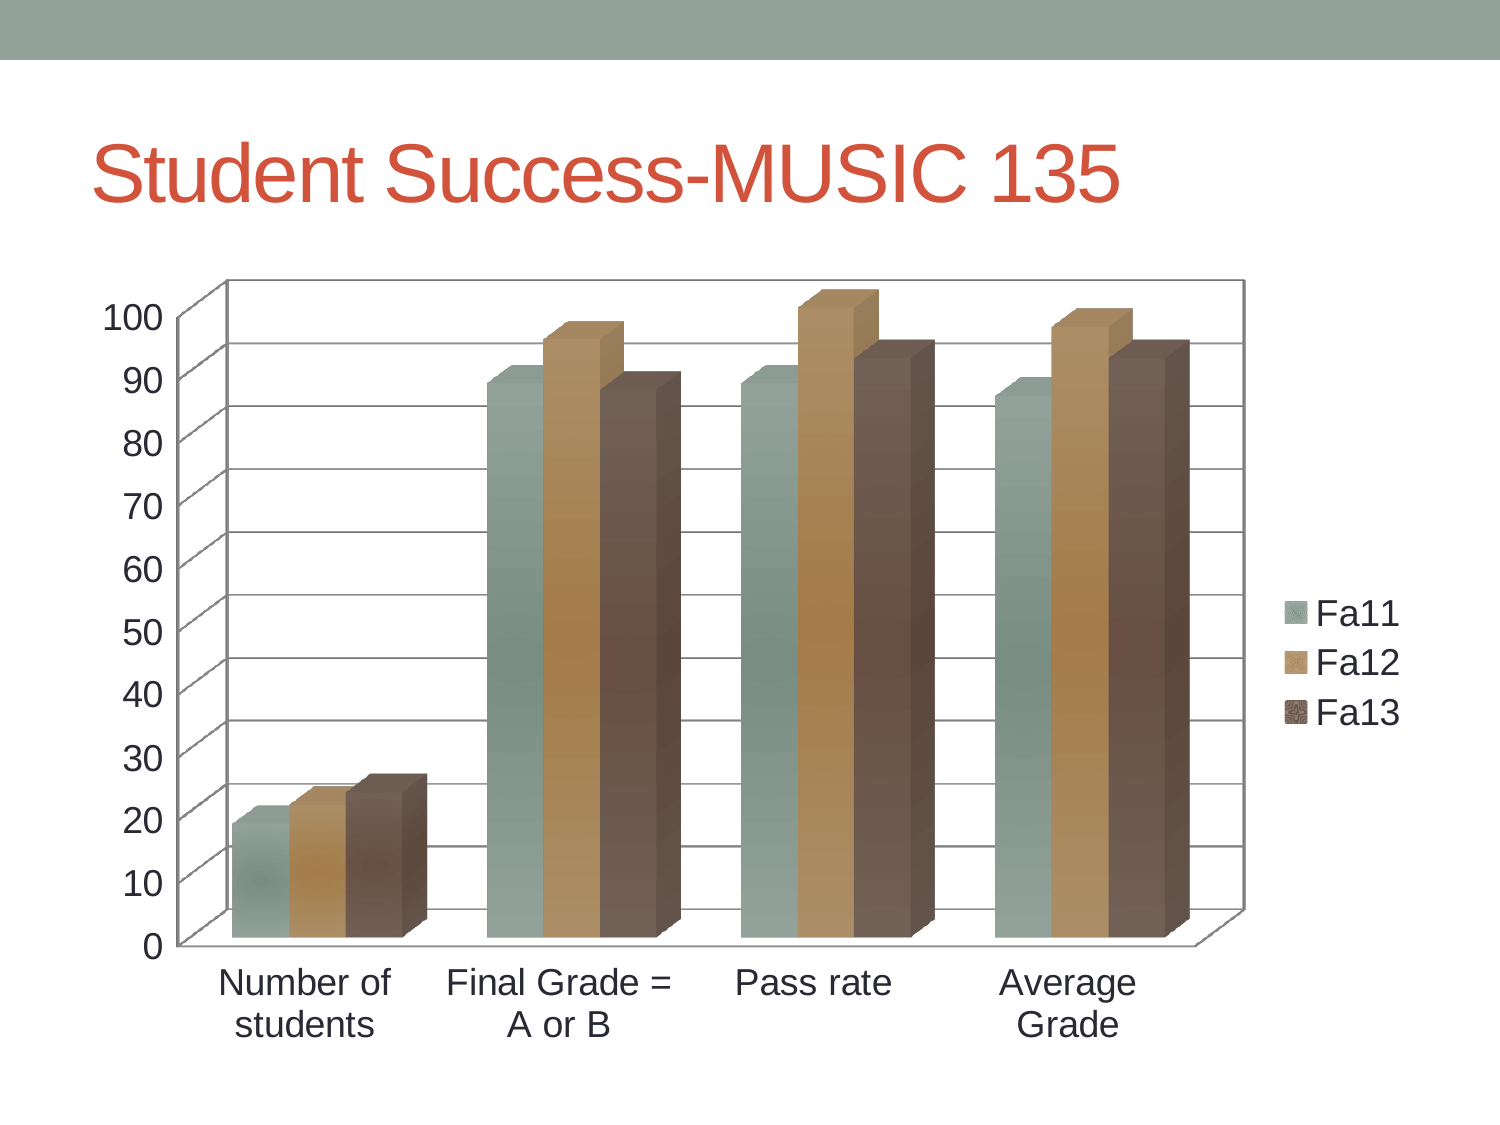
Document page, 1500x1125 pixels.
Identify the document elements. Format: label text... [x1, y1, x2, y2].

title Student Success-MUSIC 135 [75, 87, 1425, 250]
chart [74, 262, 1426, 1063]
